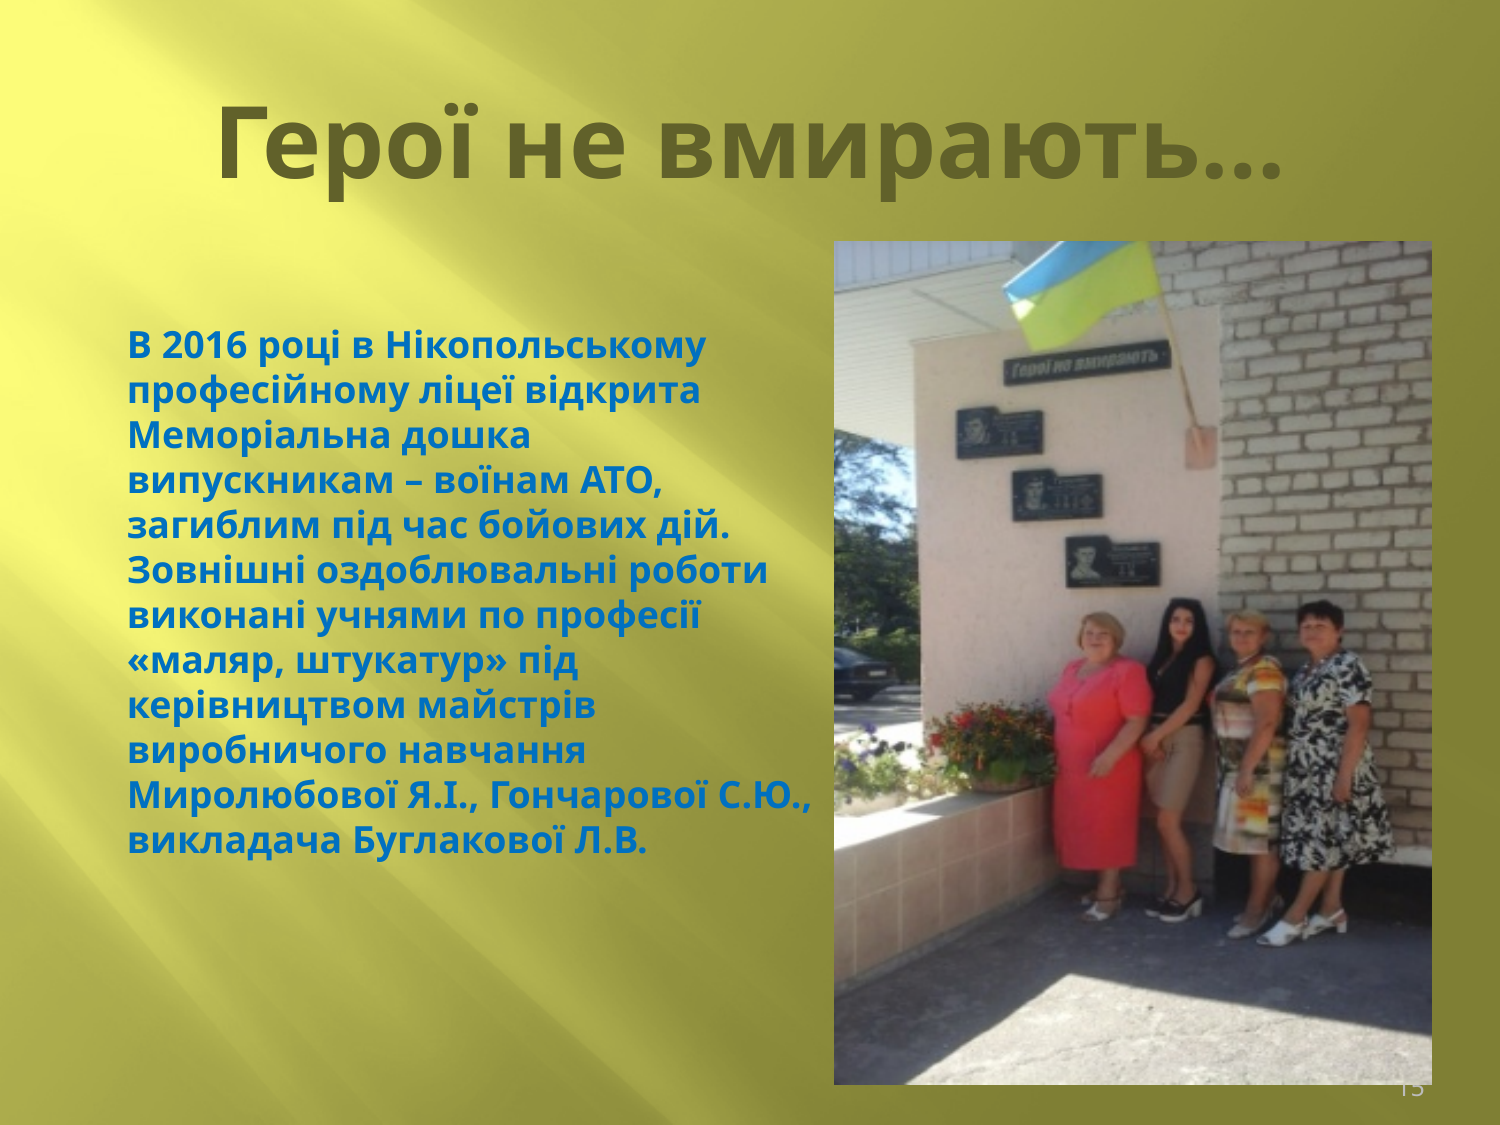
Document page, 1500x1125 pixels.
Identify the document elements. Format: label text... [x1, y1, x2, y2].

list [834, 241, 1432, 1085]
title Герої не вмирають… [75, 45, 1425, 233]
text_box В 2016 році в Нікопольському професійному ліцеї відкрита Меморіальна дошка випускникам – воїнам АТО, загиблим під час бойових дій. Зовнішні оздоблювальні роботи виконані учнями по професії «маляр, штукатур» під керівництвом майстрів виробничого навчання Миролюбової Я.І., Гончарової С.Ю., викладача Буглакової Л.В. [112, 313, 834, 869]
